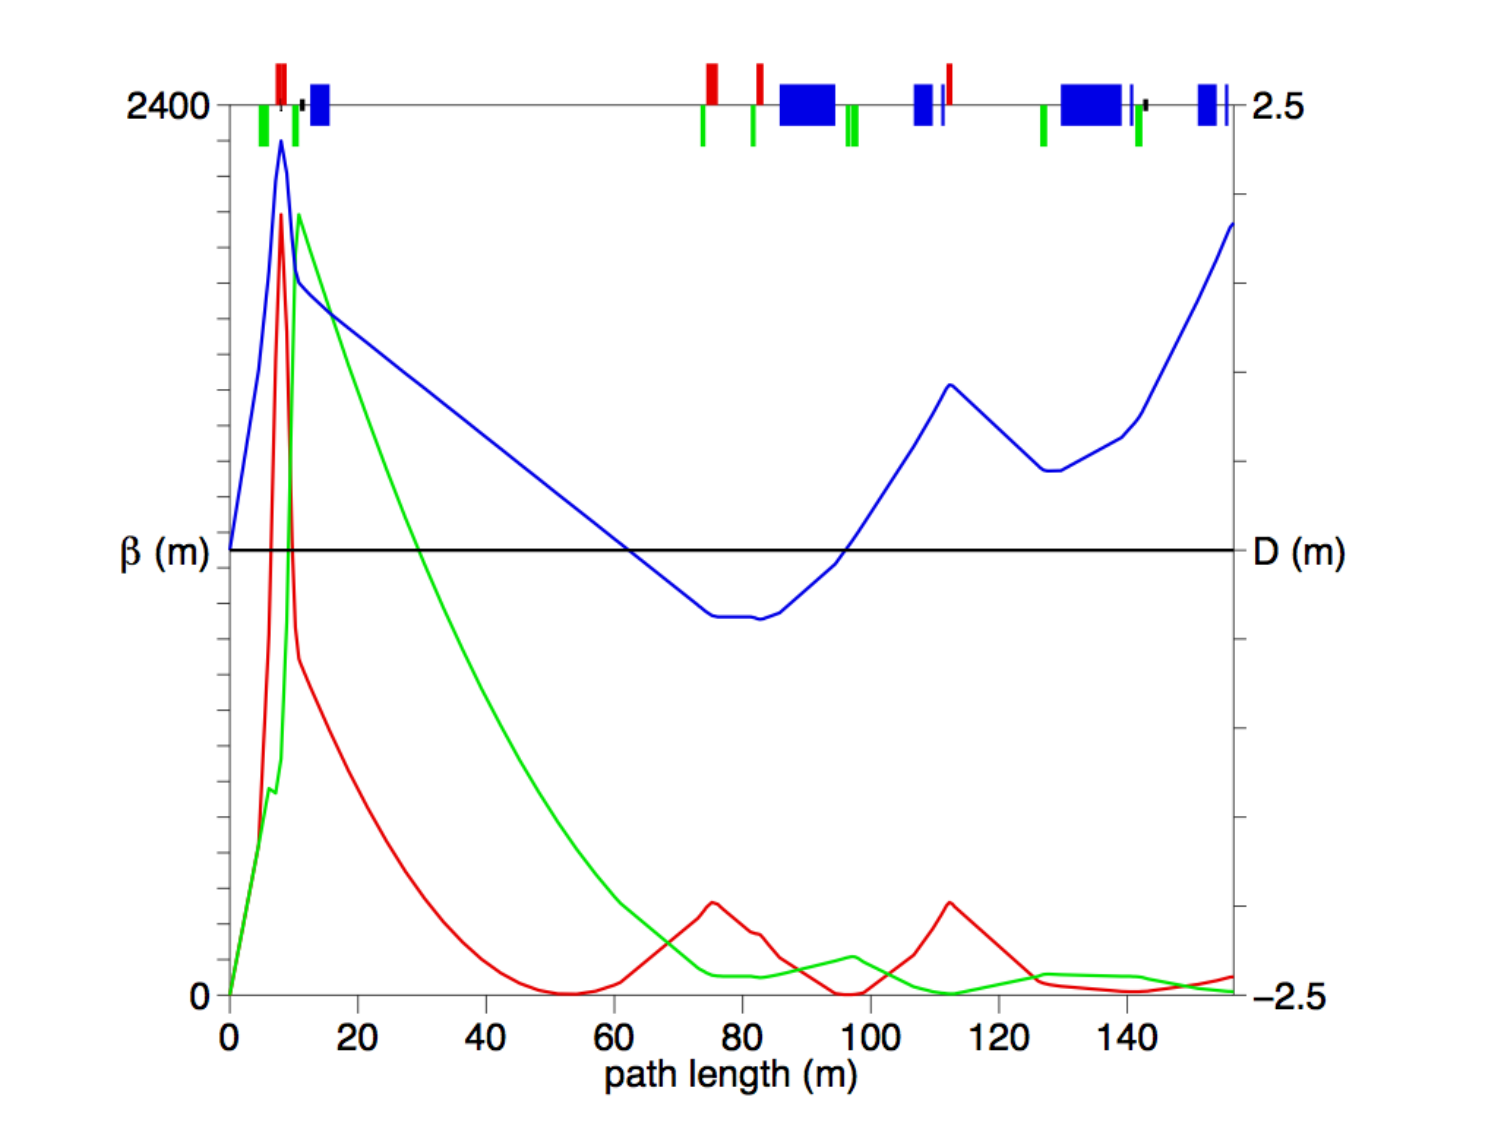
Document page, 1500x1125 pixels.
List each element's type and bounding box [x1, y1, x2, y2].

picture [107, 0, 1393, 1125]
